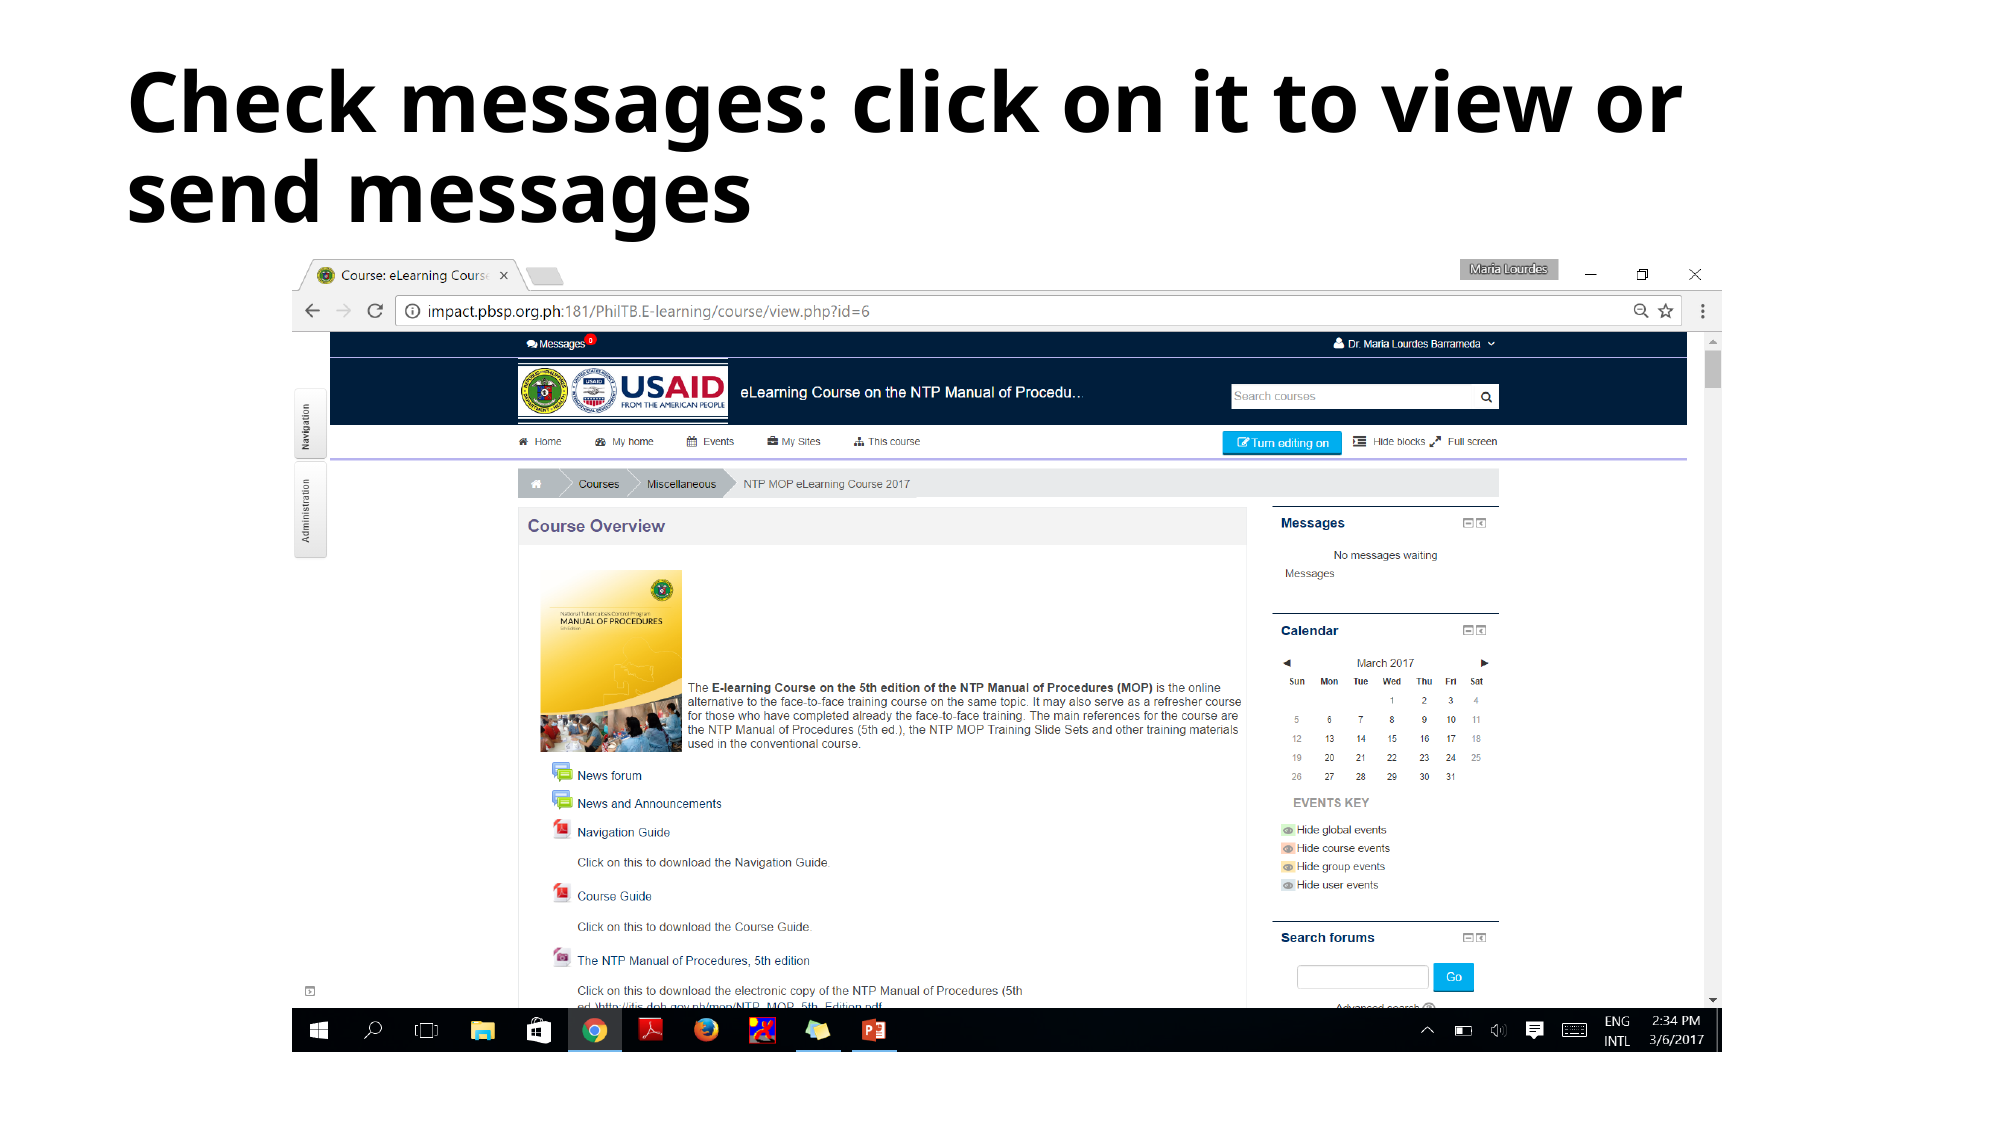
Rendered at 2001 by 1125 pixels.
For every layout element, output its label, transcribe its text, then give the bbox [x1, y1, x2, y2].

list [292, 259, 1722, 1052]
title Check messages: click on it to view or send messages [110, 41, 1904, 260]
